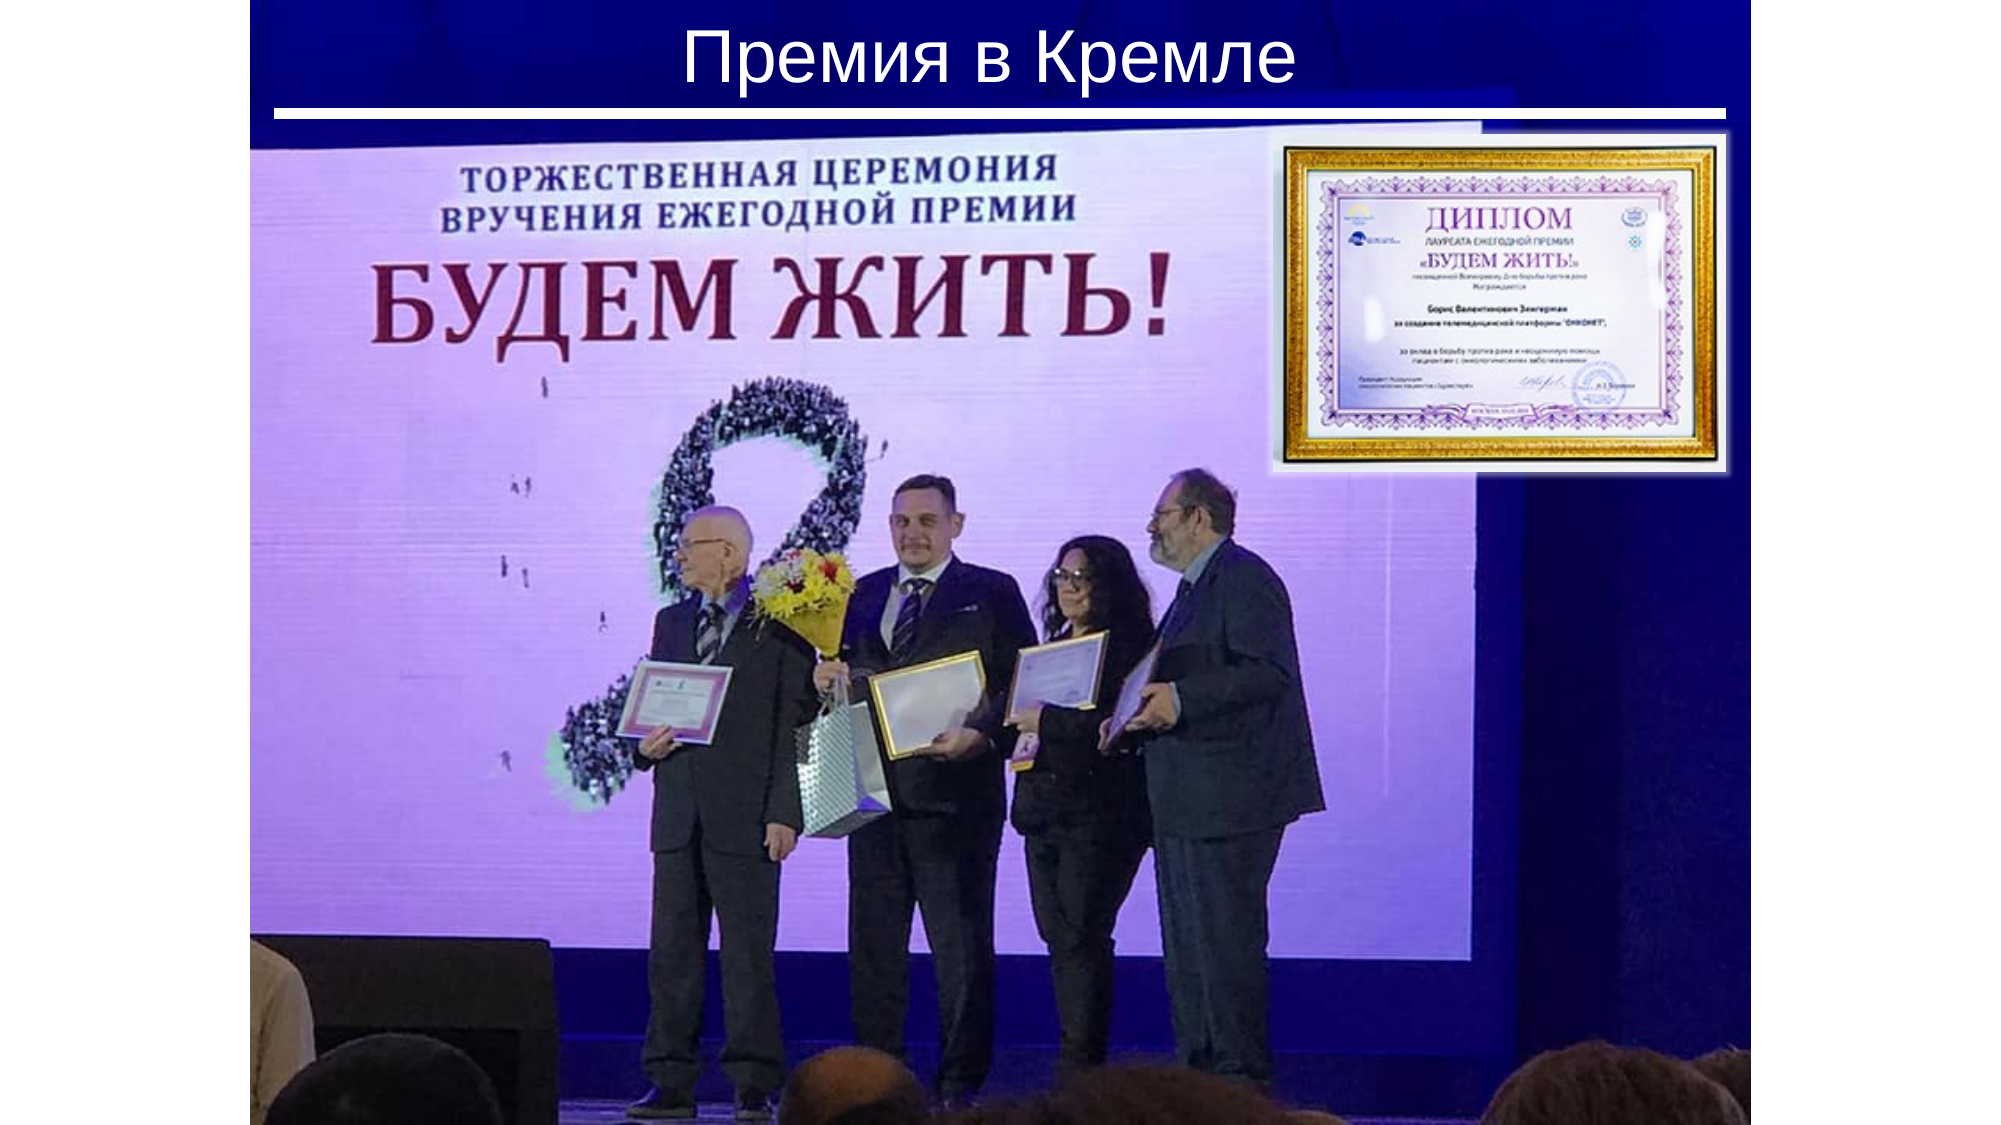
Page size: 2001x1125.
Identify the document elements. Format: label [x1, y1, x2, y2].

picture [250, 0, 1751, 1125]
